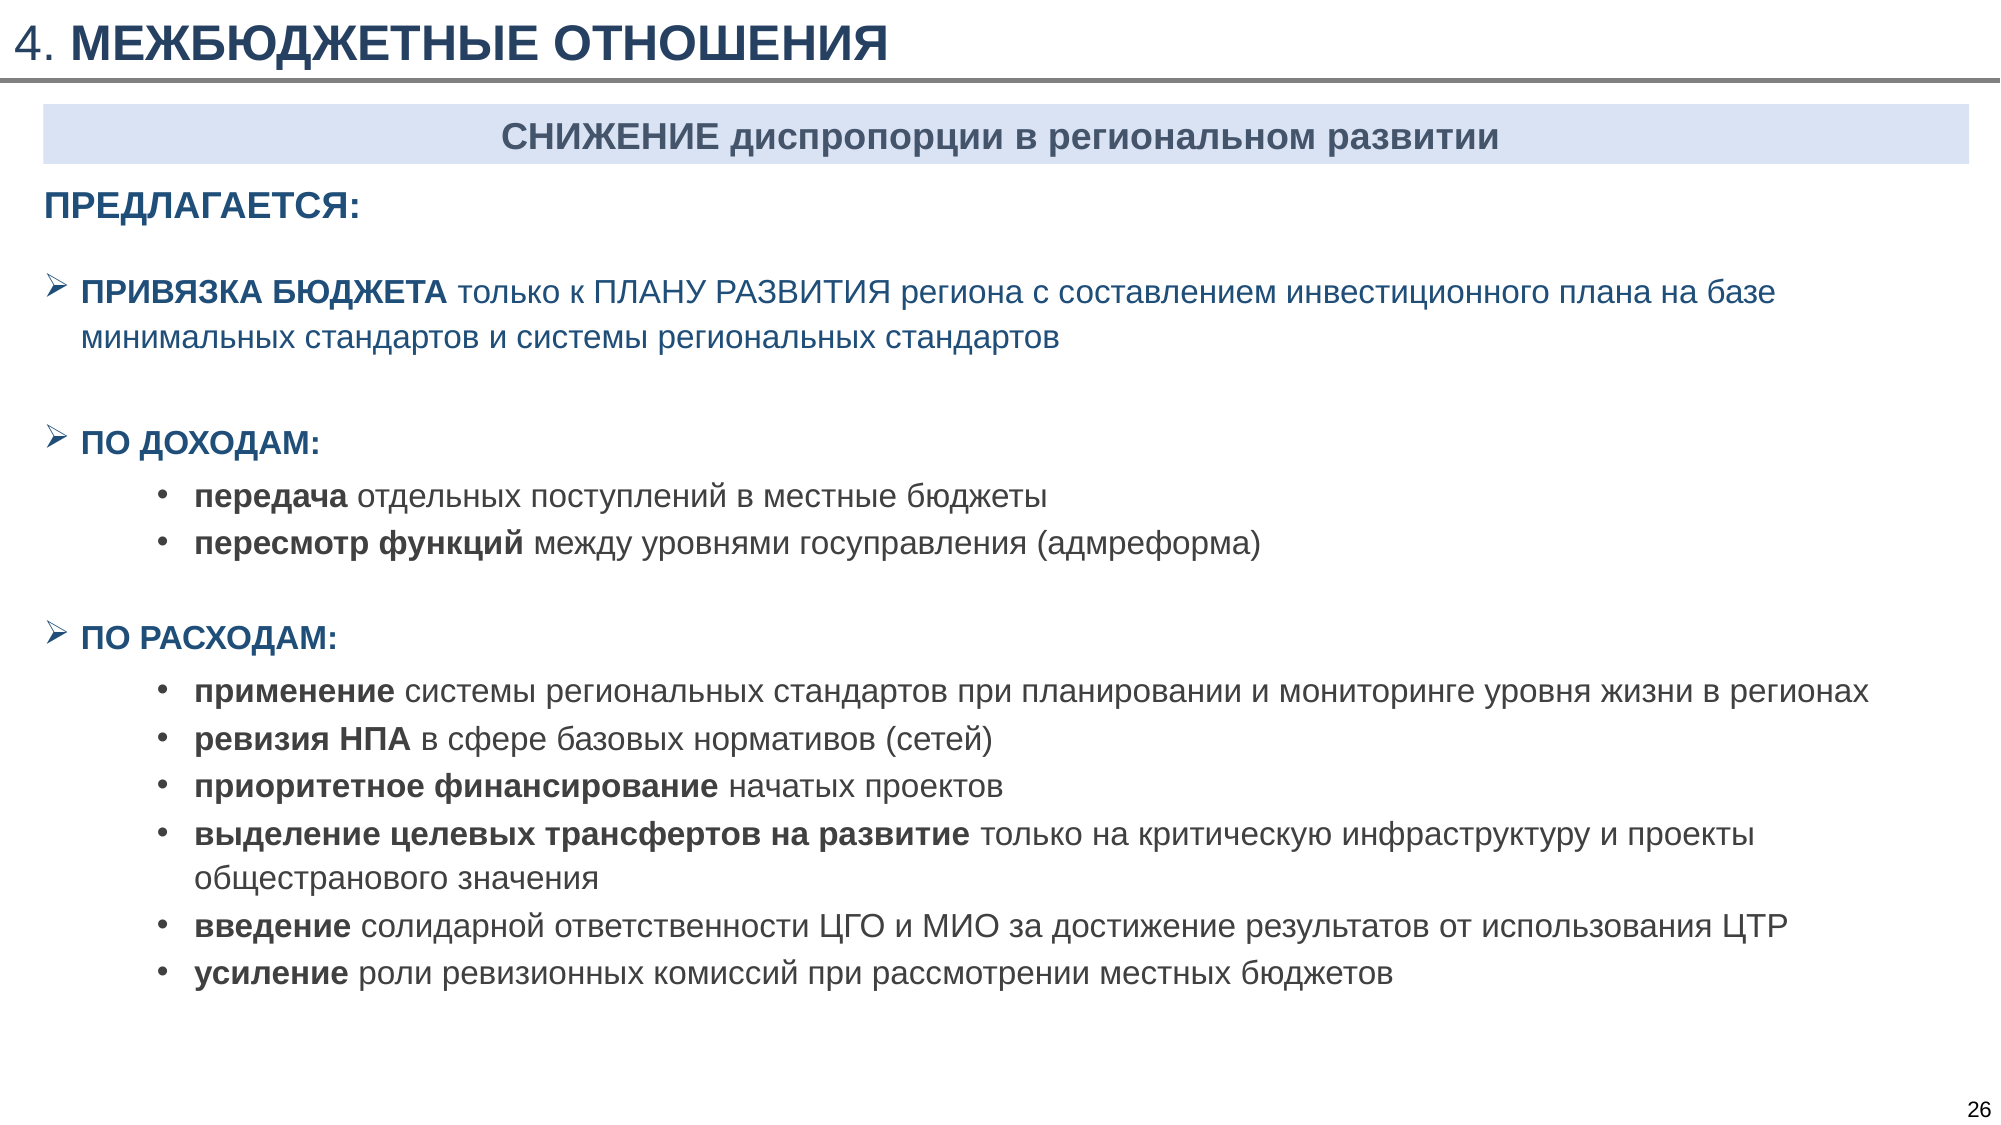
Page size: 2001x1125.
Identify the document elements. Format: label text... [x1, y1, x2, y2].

text_box СНИЖЕНИЕ диспропорции в региональном развитии [43, 104, 1970, 164]
text_box 4. МЕЖБЮДЖЕТНЫЕ ОТНОШЕНИЯ [0, 10, 2000, 79]
text_box ПРЕДЛАГАЕТСЯ: ПРИВЯЗКА БЮДЖЕТА только к ПЛАНУ РАЗВИТИЯ региона с составлением инвестиционного плана на базе минимальных стандартов и системы региональных стандартов ПО ДОХОДАМ: передача отдельных поступлений в местные бюджеты пересмотр функций между уровнями госуправления (адмреформа) ПО РАСХОДАМ: применение системы региональных стандартов при планировании и мониторинге уровня жизни в регионах ревизия НПА в сфере базовых нормативов (сетей) приоритетное финансирование начатых проектов выделение целевых трансфертов на развитие только на критическую инфраструктуру и проекты общестранового значения введение солидарной ответственности ЦГО и МИО за достижение результатов от использования ЦТР усиление роли ревизионных комиссий при рассмотрении местных бюджетов [23, 166, 1989, 1002]
